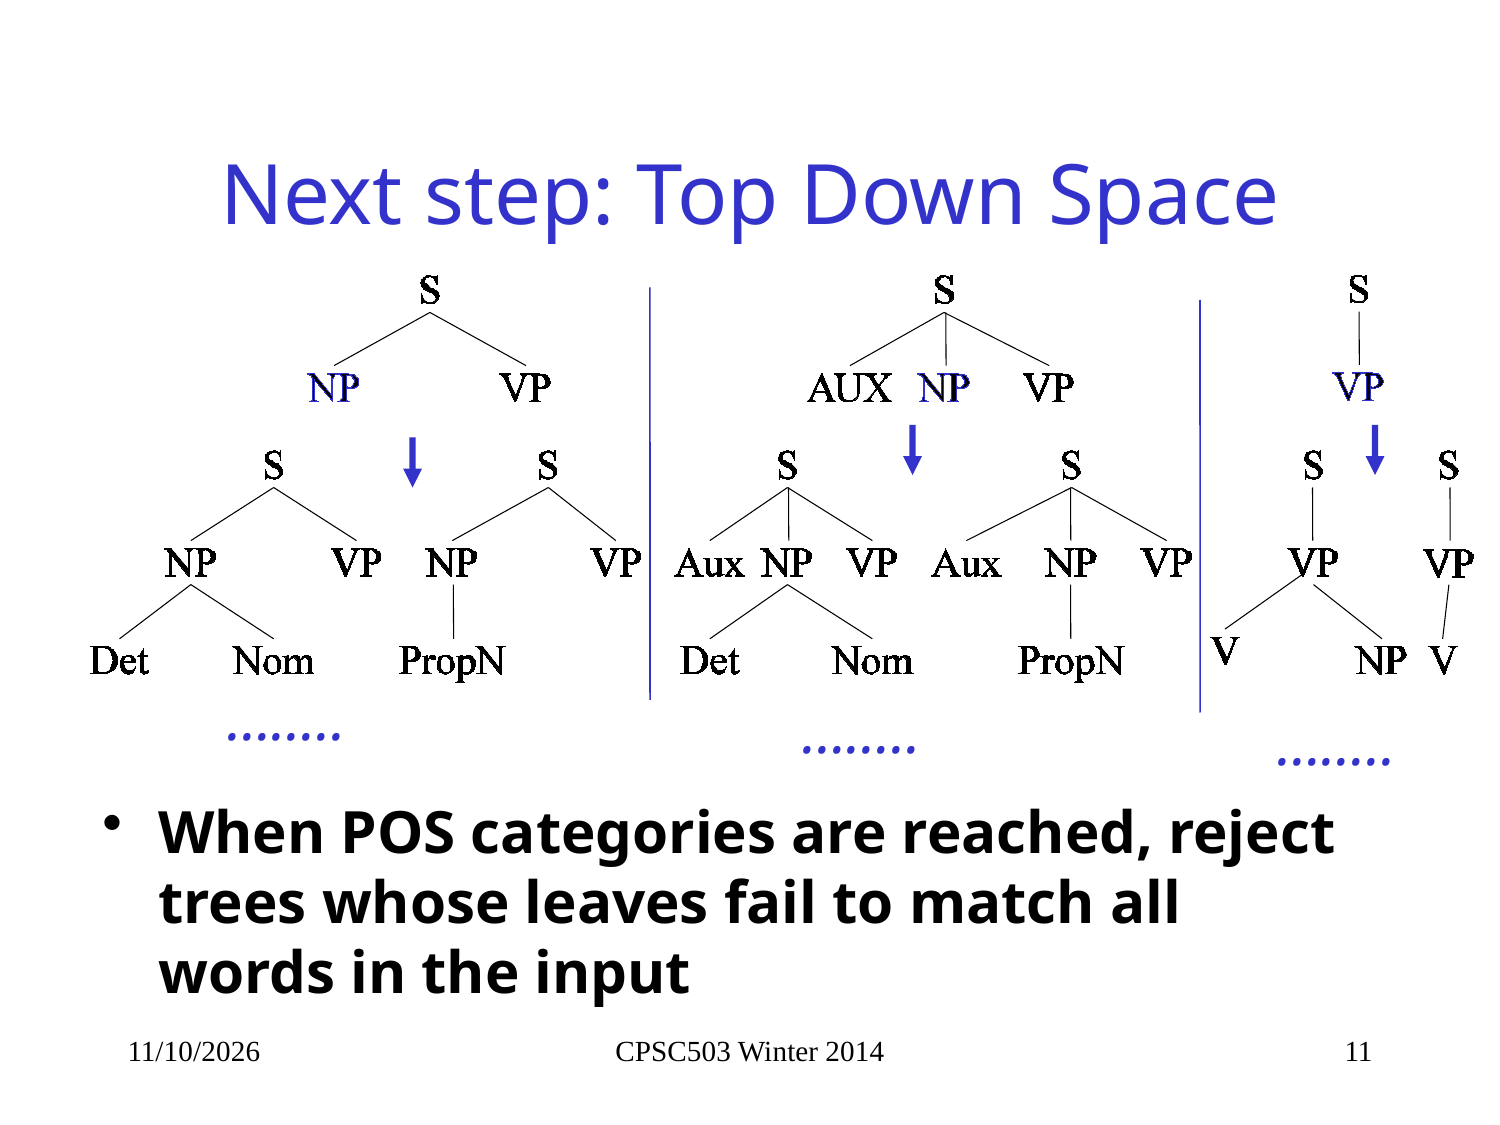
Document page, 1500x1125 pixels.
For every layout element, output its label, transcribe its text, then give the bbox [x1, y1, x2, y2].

text_box When POS categories are reached, reject trees whose leaves fail to match all words in the input [87, 787, 1363, 1025]
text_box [1210, 274, 1474, 675]
footer CPSC503 Winter 2014 [512, 1025, 988, 1101]
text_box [90, 275, 641, 683]
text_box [673, 275, 1192, 673]
title Next step: Top Down Space [112, 97, 1388, 286]
slide_number 11 [1074, 1024, 1388, 1101]
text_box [212, 674, 1451, 801]
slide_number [112, 1025, 426, 1101]
